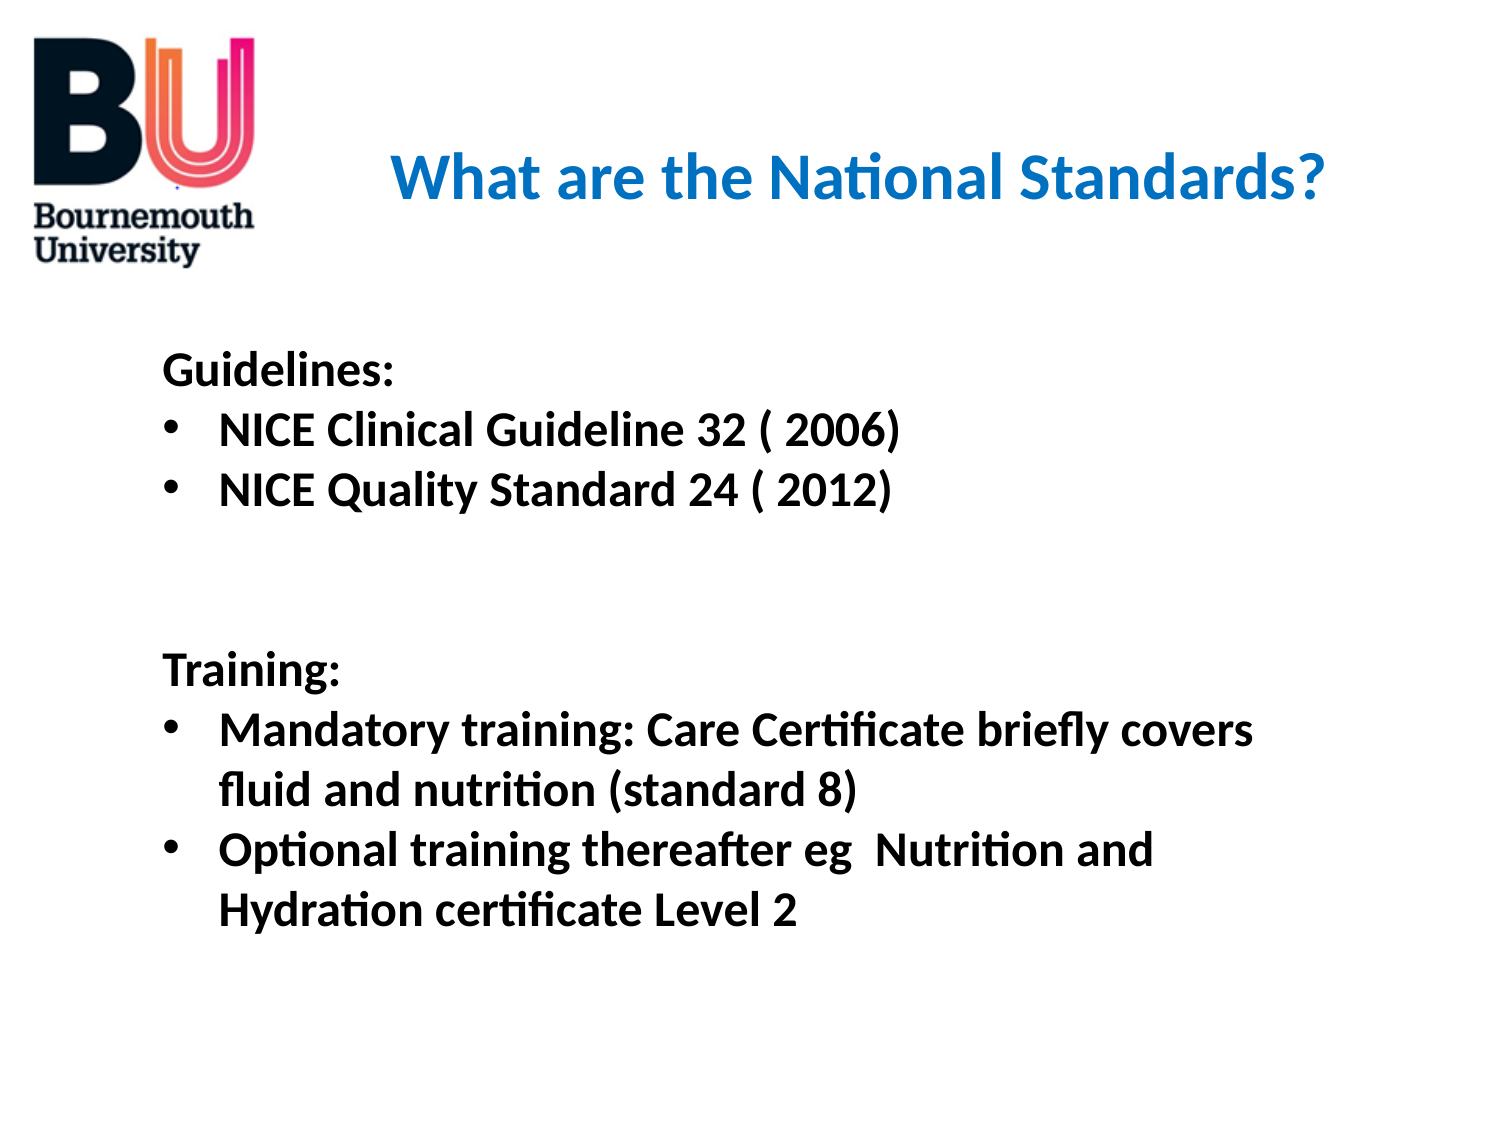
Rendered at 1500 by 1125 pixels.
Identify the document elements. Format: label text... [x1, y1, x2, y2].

text_box Guidelines: NICE Clinical Guideline 32 ( 2006) NICE Quality Standard 24 ( 2012) Training: Mandatory training: Care Certificate briefly covers fluid and nutrition (standard 8) Optional training thereafter eg Nutrition and Hydration certificate Level 2 [147, 284, 1353, 1125]
text_box What are the National Standards? [375, 125, 1344, 221]
picture [0, 22, 276, 285]
